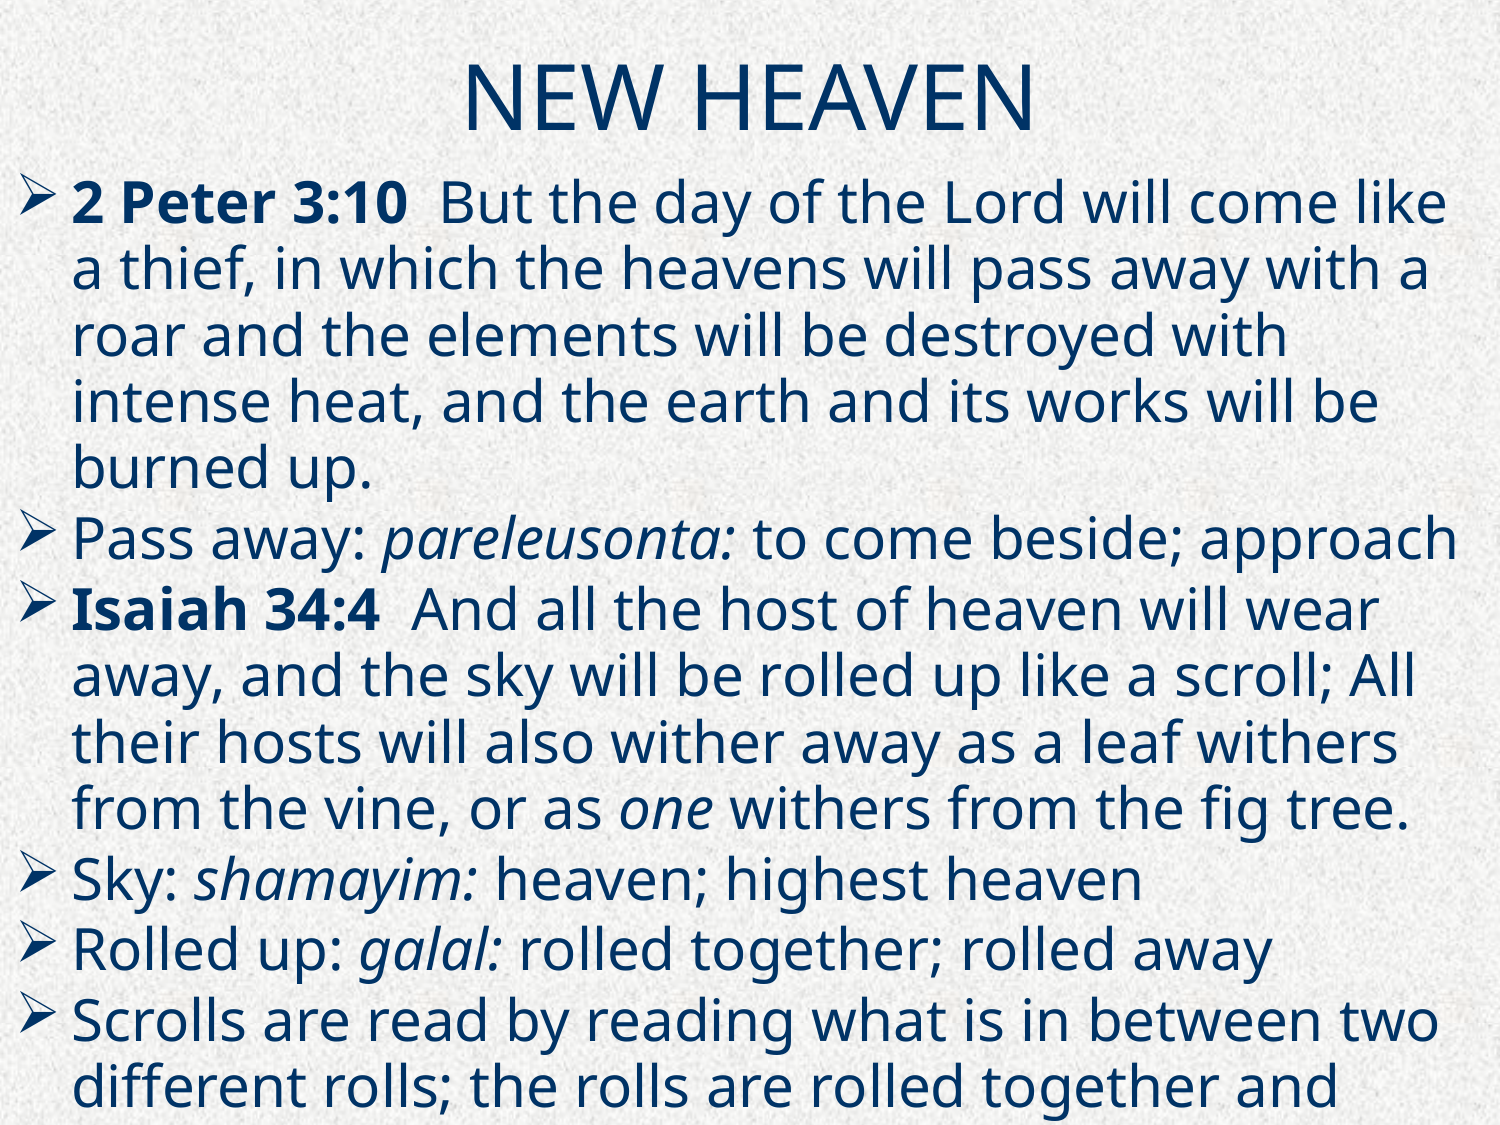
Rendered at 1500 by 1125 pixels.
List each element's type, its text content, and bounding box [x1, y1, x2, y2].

title NEW HEAVEN [0, 0, 1500, 162]
list 2 Peter 3:10 But the day of the Lord will come like a thief, in which the heavens will pass away with a roar and the elements will be destroyed with intense heat, and the earth and its works will be burned up. Pass away: pareleusonta: to come beside; approach Isaiah 34:4 And all the host of heaven will wear away, and the sky will be rolled up like a scroll; All their hosts will also wither away as a leaf withers from the vine, or as one withers from the fig tree. Sky: shamayim: heaven; highest heaven Rolled up: galal: rolled together; rolled away Scrolls are read by reading what is in between two different rolls; the rolls are rolled together and bound for storage [0, 162, 1500, 1125]
